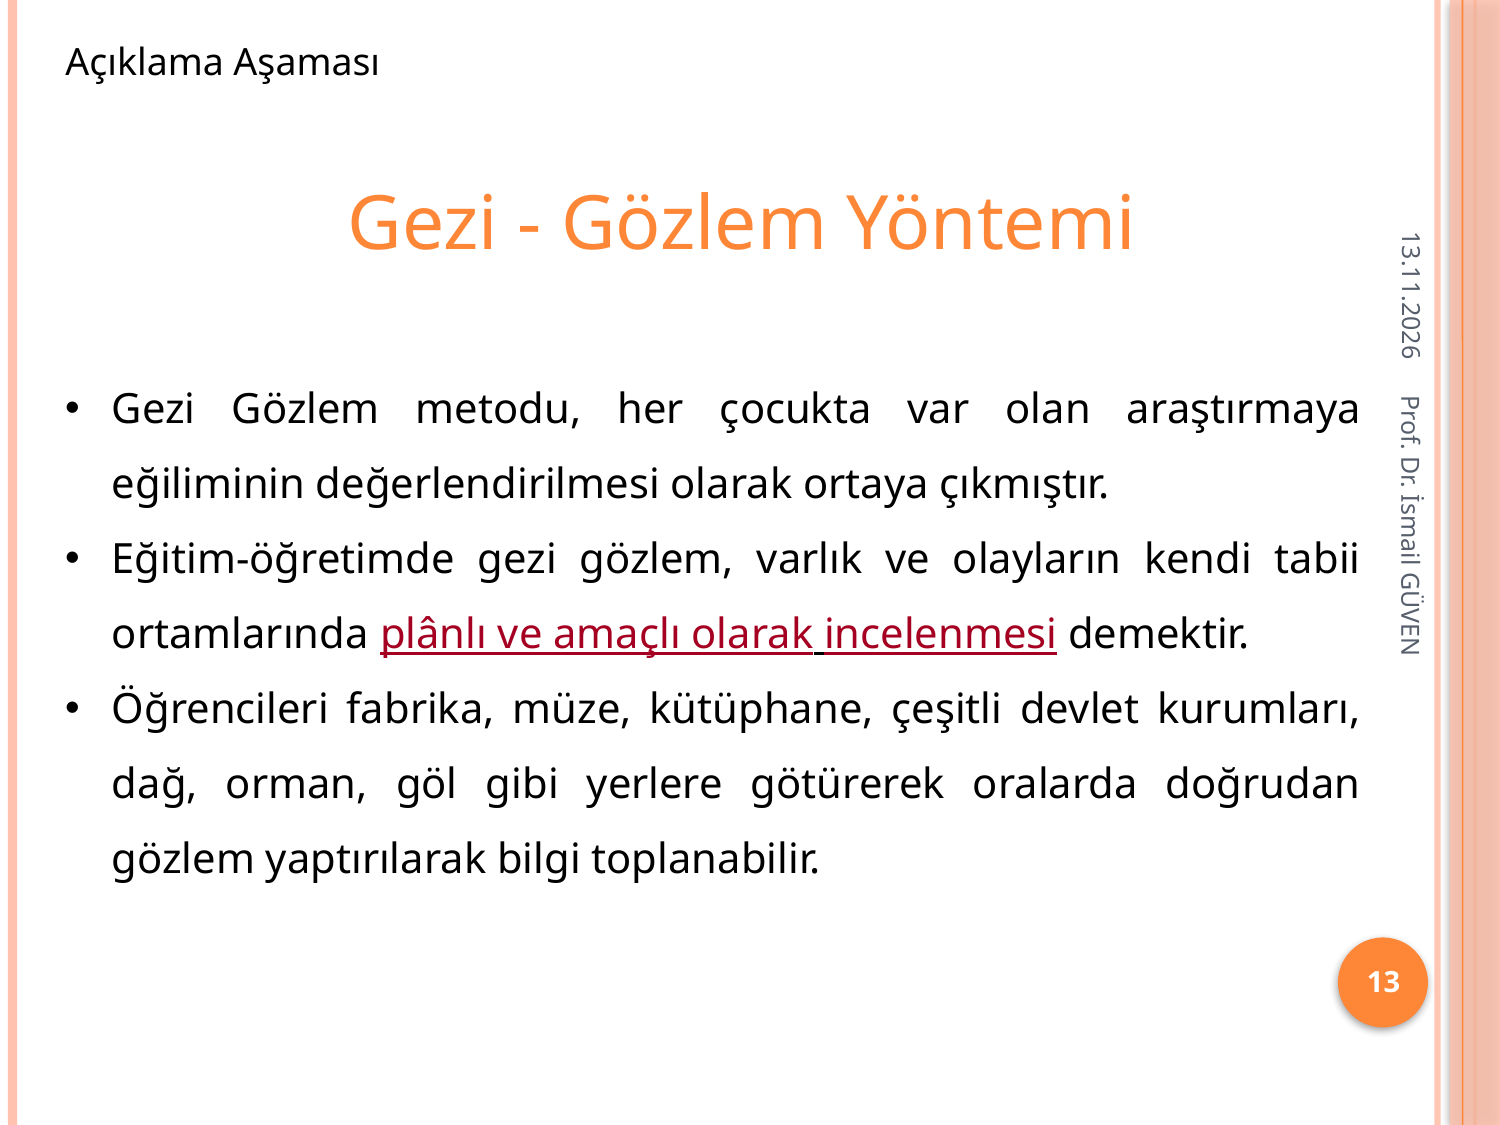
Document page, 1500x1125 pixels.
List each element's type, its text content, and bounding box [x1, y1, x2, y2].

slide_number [1378, 43, 1442, 374]
footer Prof. Dr. İsmail GÜVEN [1379, 380, 1440, 906]
text_box Gezi - Gözlem Yöntemi [332, 167, 1152, 273]
text_box Gezi Gözlem metodu, her çocukta var olan araştırmaya eğiliminin değerlendirilmesi olarak ortaya çıkmıştır. Eğitim-öğretimde gezi gözlem, varlık ve olayların kendi tabii ortamlarında plânlı ve amaçlı olarak incelenmesi demektir. Öğrencileri fabrika, müze, kütüphane, çeşitli devlet kurumları, dağ, orman, göl gibi yerlere götürerek oralarda doğrudan gözlem yaptırılarak bilgi toplanabilir. [50, 349, 1376, 890]
slide_number 13 [1333, 940, 1434, 1027]
text_box Açıklama Aşaması [50, 30, 1199, 91]
